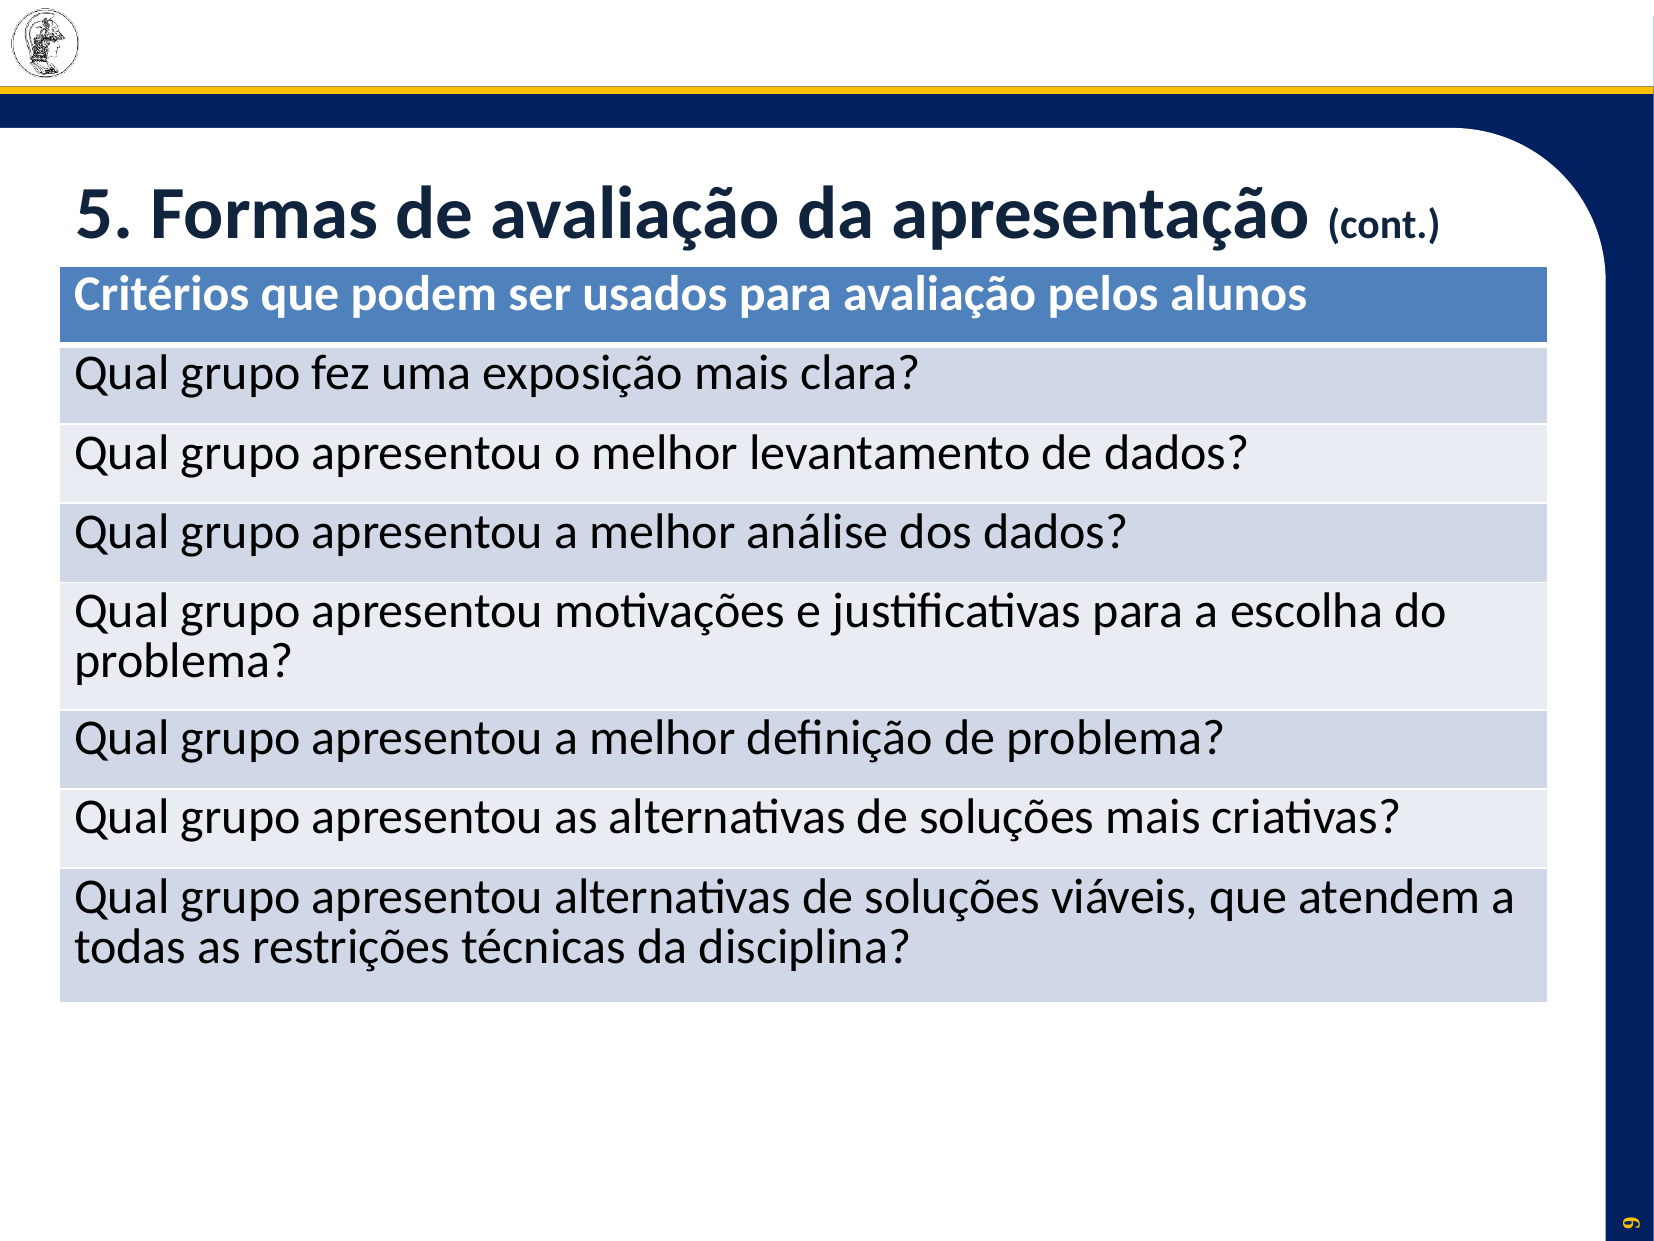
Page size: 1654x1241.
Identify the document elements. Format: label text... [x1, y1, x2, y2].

table_cell Qual grupo apresentou o melhor levantamento de dados? [60, 425, 1547, 502]
table_cell Qual grupo apresentou alternativas de soluções viáveis, que atendem a todas as restrições técnicas da disciplina? [60, 869, 1547, 1002]
table_cell Qual grupo apresentou a melhor análise dos dados? [60, 504, 1547, 582]
table_cell Qual grupo apresentou as alternativas de soluções mais criativas? [60, 790, 1547, 867]
picture [11, 8, 79, 78]
title 5. Formas de avaliação da apresentação (cont.) [58, 127, 1548, 265]
table_cell Qual grupo fez uma exposição mais clara? [60, 348, 1547, 423]
table_header Critérios que podem ser usados para avaliação pelos alunos [60, 267, 1547, 342]
table_cell Qual grupo apresentou motivações e justificativas para a escolha do problema? [60, 583, 1547, 709]
table_cell Qual grupo apresentou a melhor definição de problema? [60, 711, 1547, 788]
